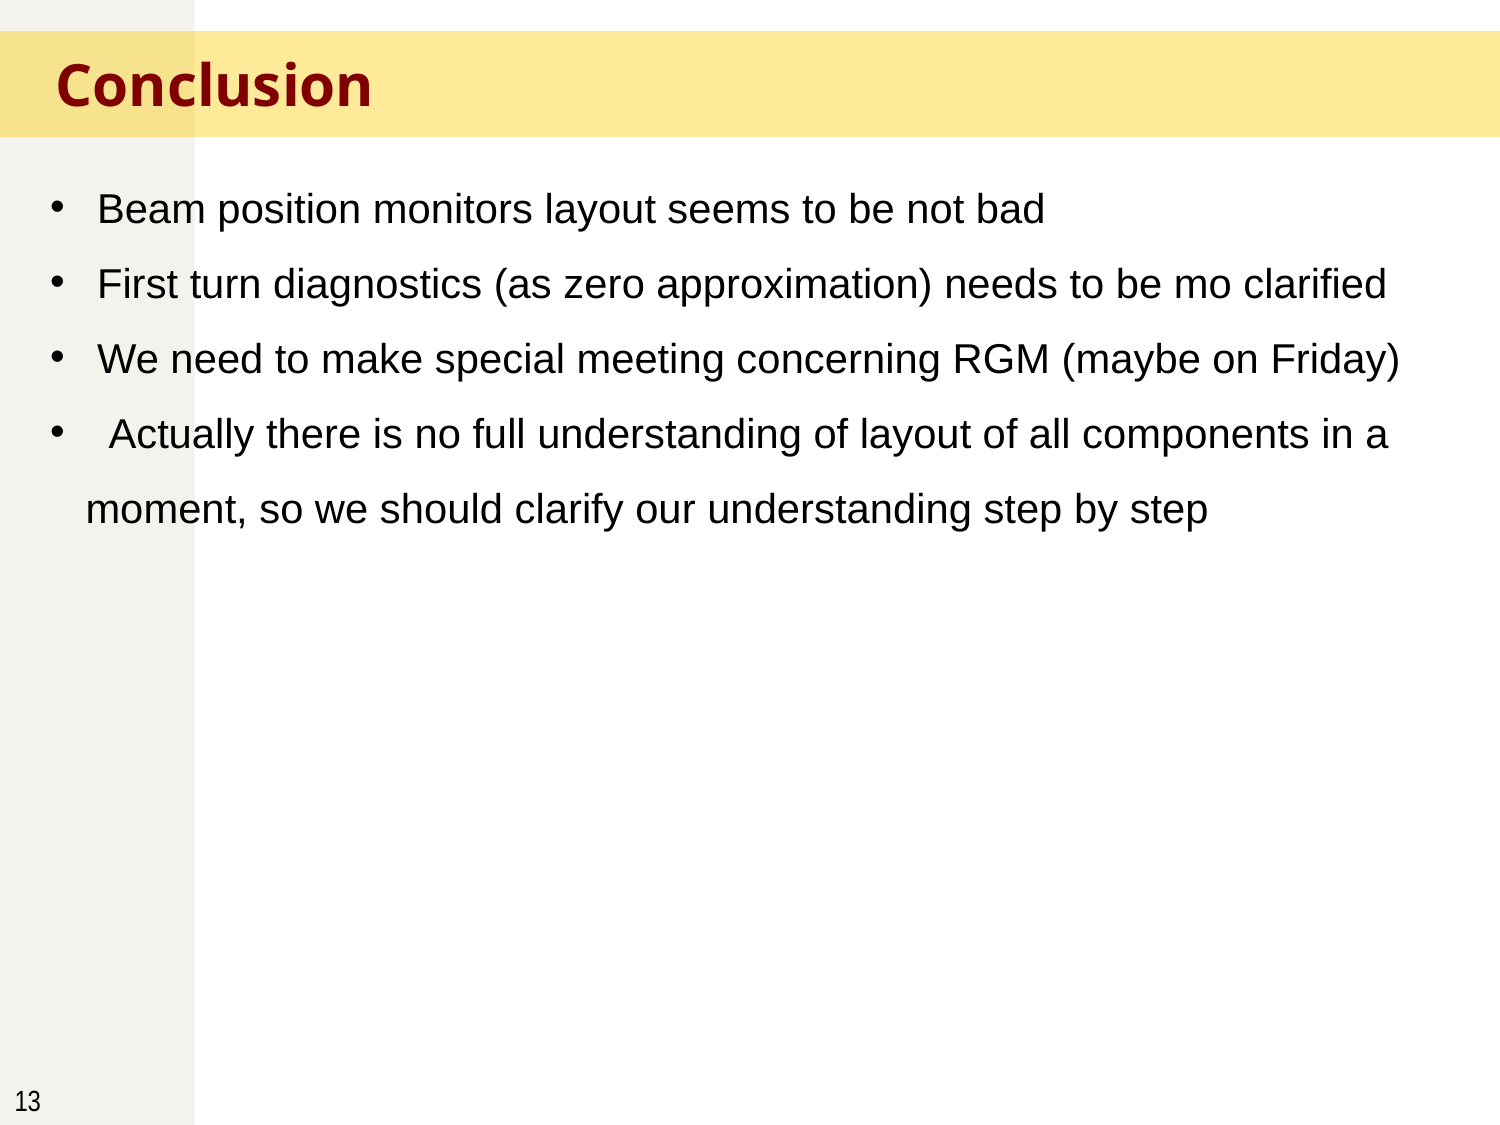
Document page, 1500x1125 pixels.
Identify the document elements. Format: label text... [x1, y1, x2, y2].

text_box Conclusion [41, 40, 1500, 126]
text_box 13 [0, 1082, 42, 1125]
text_box Beam position monitors layout seems to be not bad First turn diagnostics (as zero approximation) needs to be mo clarified We need to make special meeting concerning RGM (maybe on Friday) Actually there is no full understanding of layout of all components in a moment, so we should clarify our understanding step by step [35, 148, 1471, 539]
